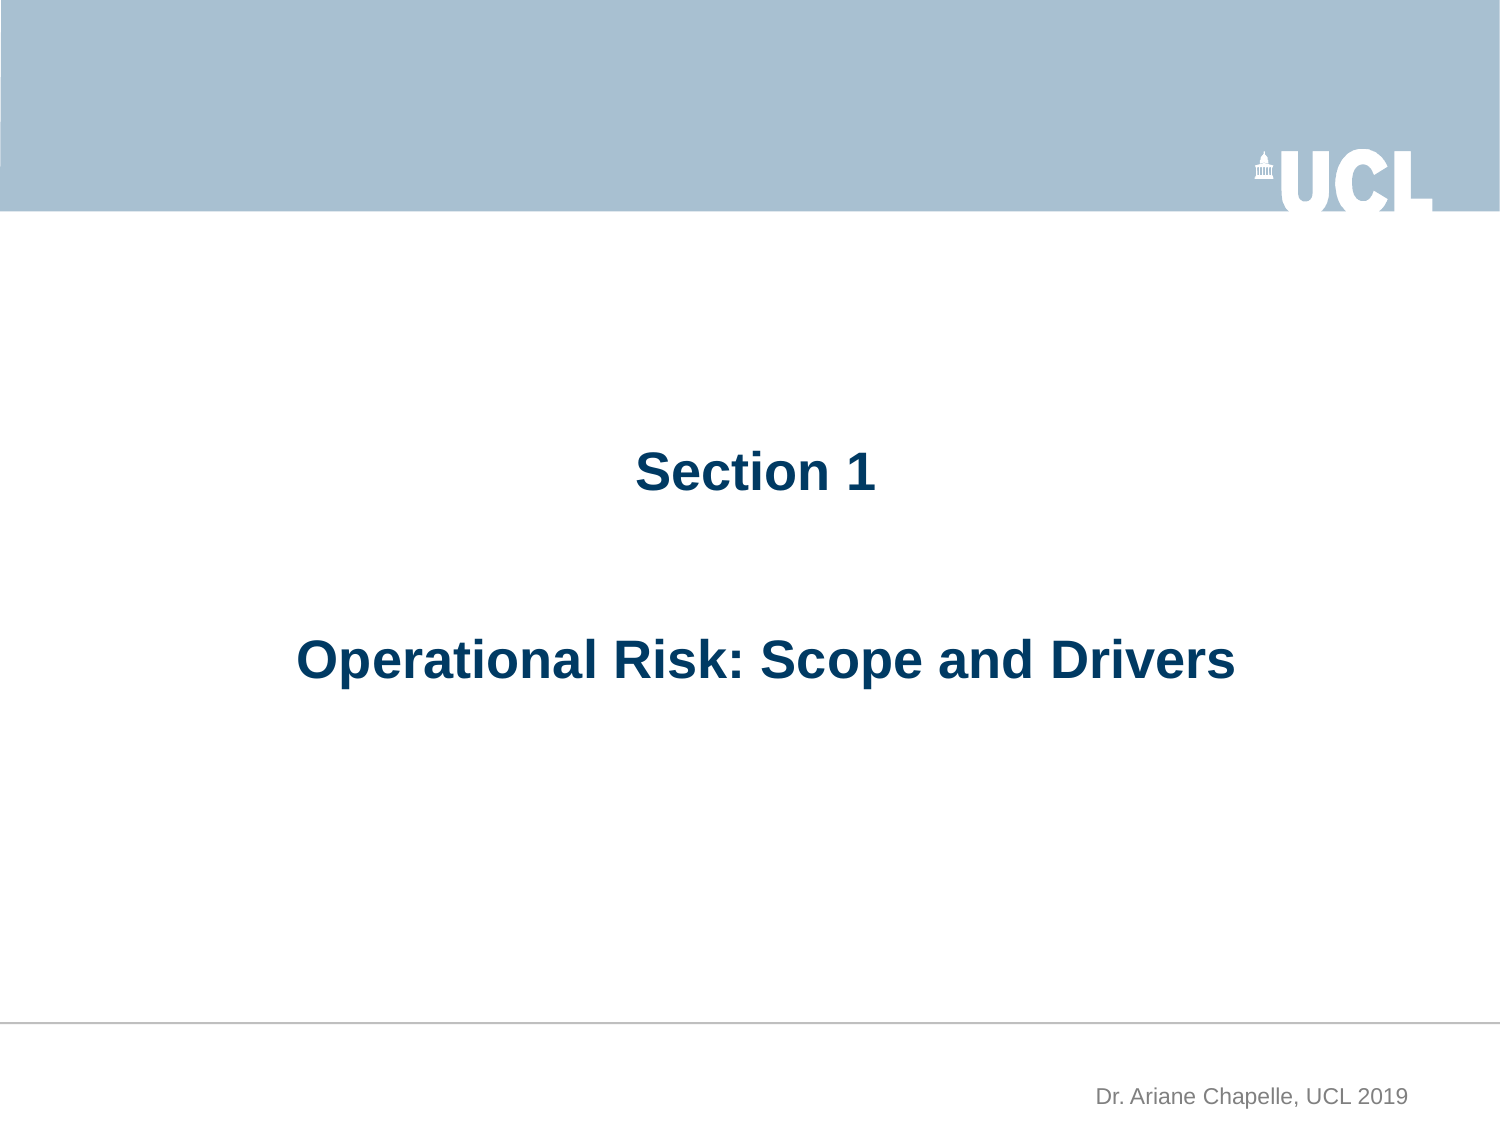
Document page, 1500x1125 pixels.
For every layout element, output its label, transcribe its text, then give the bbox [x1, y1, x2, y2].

title Section 1 [289, 375, 1223, 550]
list Operational Risk: Scope and Drivers [229, 550, 1306, 764]
